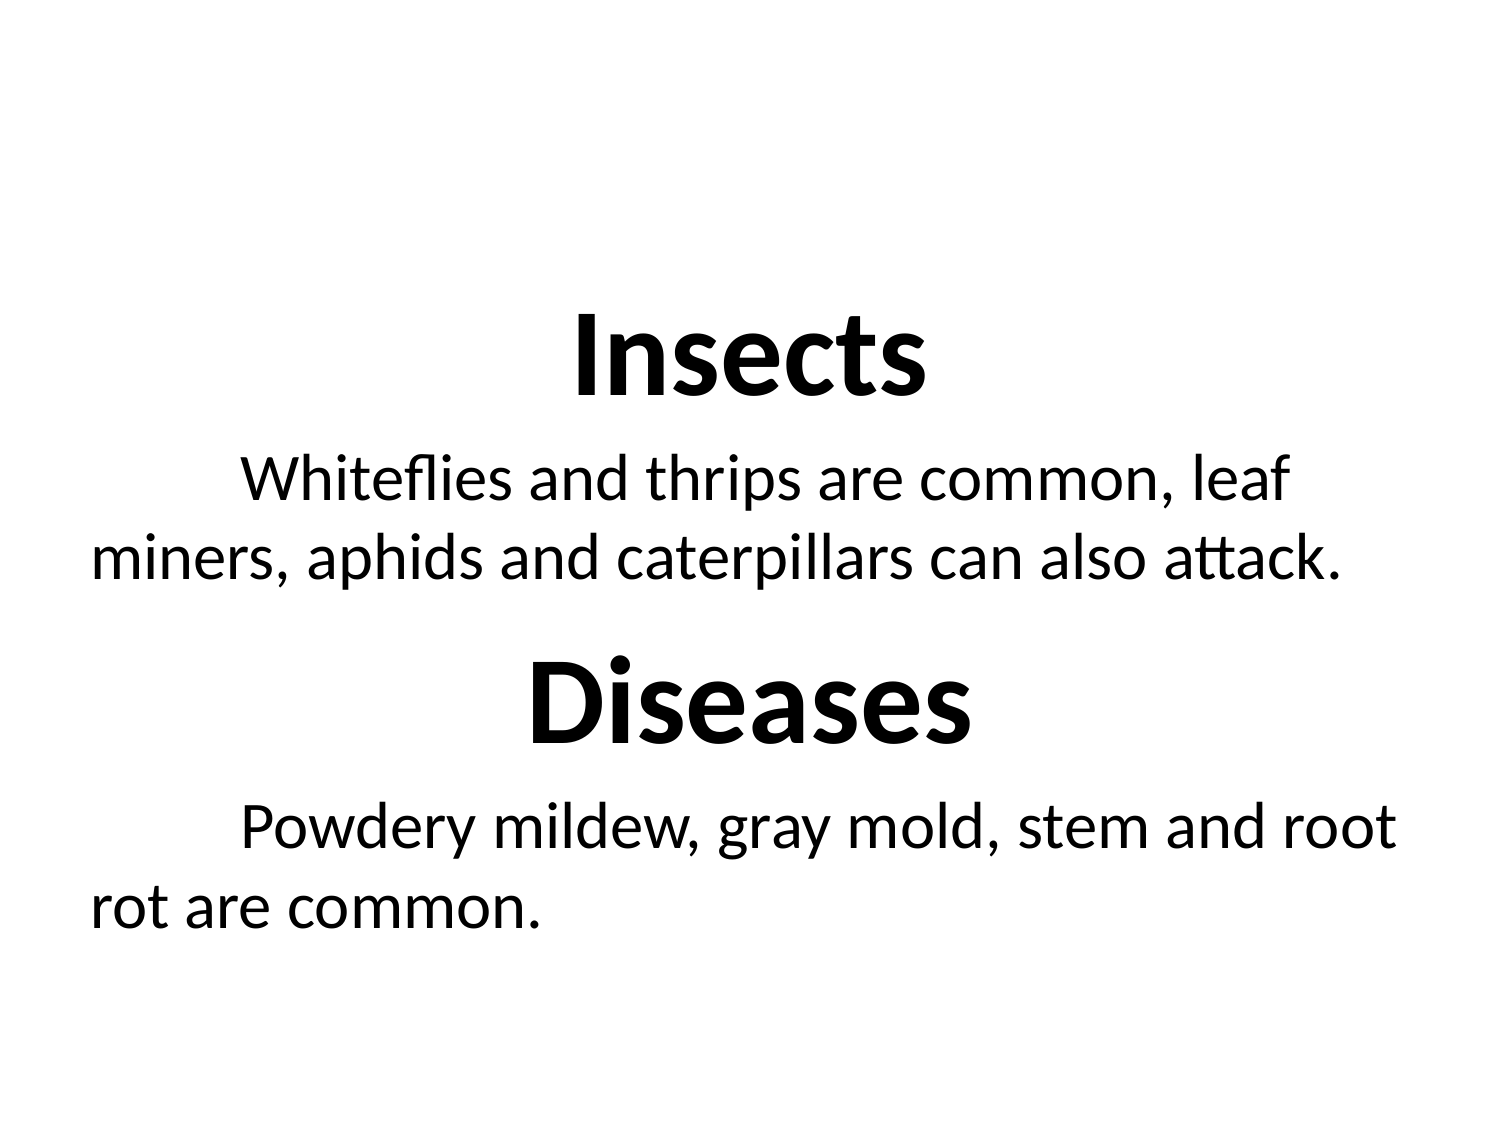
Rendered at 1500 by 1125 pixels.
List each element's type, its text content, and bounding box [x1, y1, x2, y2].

list Insects Whiteflies and thrips are common, leaf miners, aphids and caterpillars can also attack. Diseases Powdery mildew, gray mold, stem and root rot are common. [75, 262, 1425, 1005]
